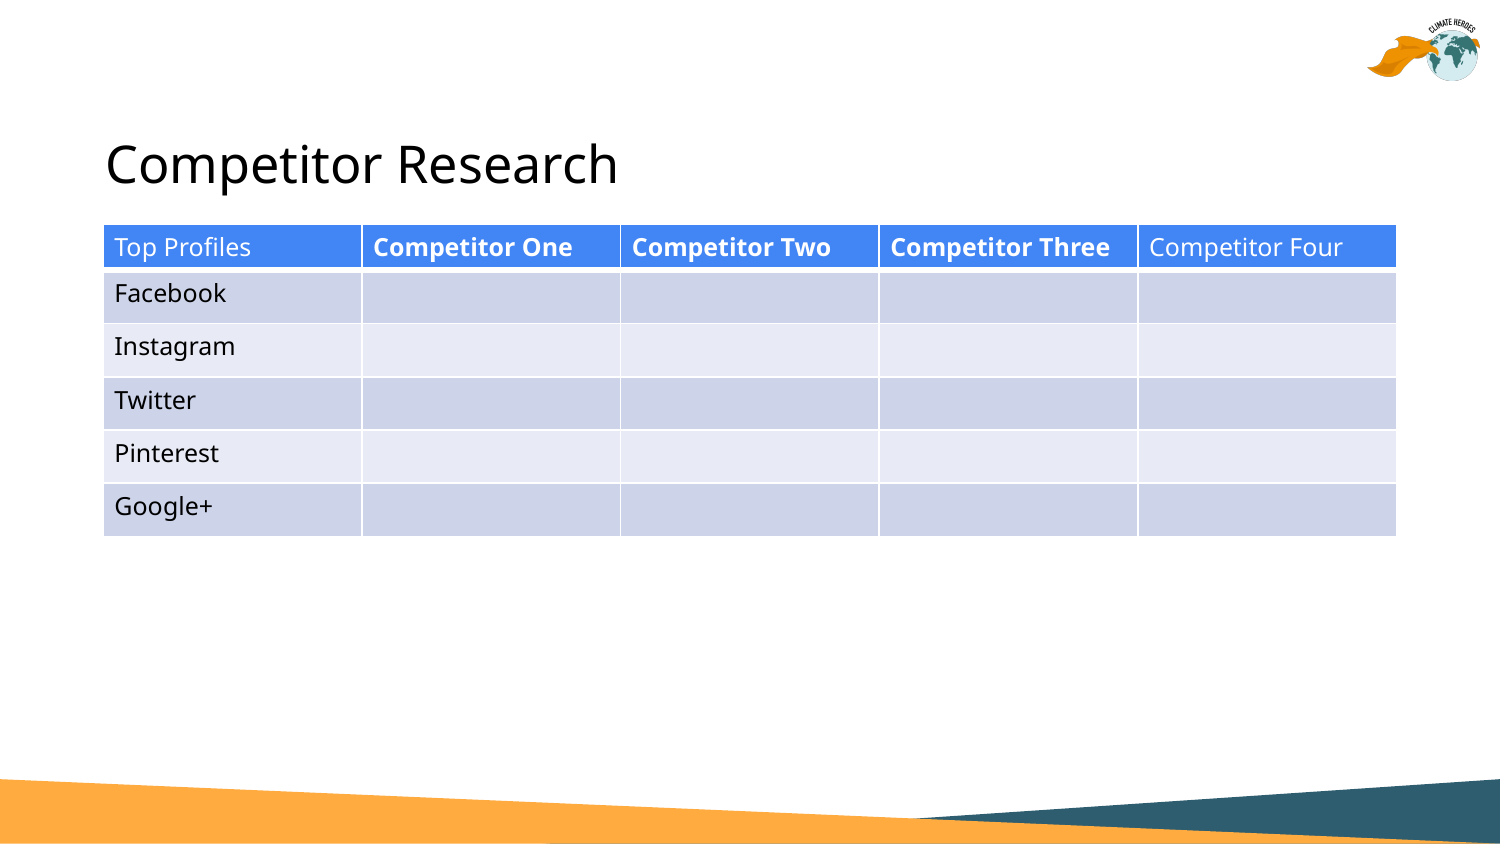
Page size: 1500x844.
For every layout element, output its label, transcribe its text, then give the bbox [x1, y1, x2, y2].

table_cell [1139, 484, 1396, 536]
picture [1367, 16, 1480, 81]
table_header Competitor Two [621, 225, 878, 267]
table_cell [621, 273, 878, 323]
table_cell [621, 324, 878, 376]
table_cell [880, 273, 1137, 323]
table_cell [363, 484, 620, 536]
table_header Competitor One [363, 225, 620, 267]
table_cell [363, 324, 620, 376]
table_cell [880, 378, 1137, 429]
table_cell [363, 378, 620, 429]
table_cell [363, 431, 620, 482]
table_cell [621, 431, 878, 482]
title Competitor Research [94, 85, 1388, 249]
table_cell [1139, 324, 1396, 376]
table_cell [880, 324, 1137, 376]
table_cell Facebook [104, 273, 361, 323]
table_header Competitor Three [880, 225, 1137, 267]
table_cell [621, 378, 878, 429]
table_header Competitor Four [1139, 225, 1396, 267]
table_header Top Profiles [104, 225, 361, 267]
table_cell [621, 484, 878, 536]
table_cell Twitter [104, 378, 361, 429]
table_cell [880, 431, 1137, 482]
table_cell Instagram [104, 324, 361, 376]
table_cell [1139, 378, 1396, 429]
table_cell [880, 484, 1137, 536]
table_cell Google+ [104, 484, 361, 536]
table_cell [1139, 431, 1396, 482]
table_cell [1139, 273, 1396, 323]
table_cell [363, 273, 620, 323]
table_cell Pinterest [104, 431, 361, 482]
